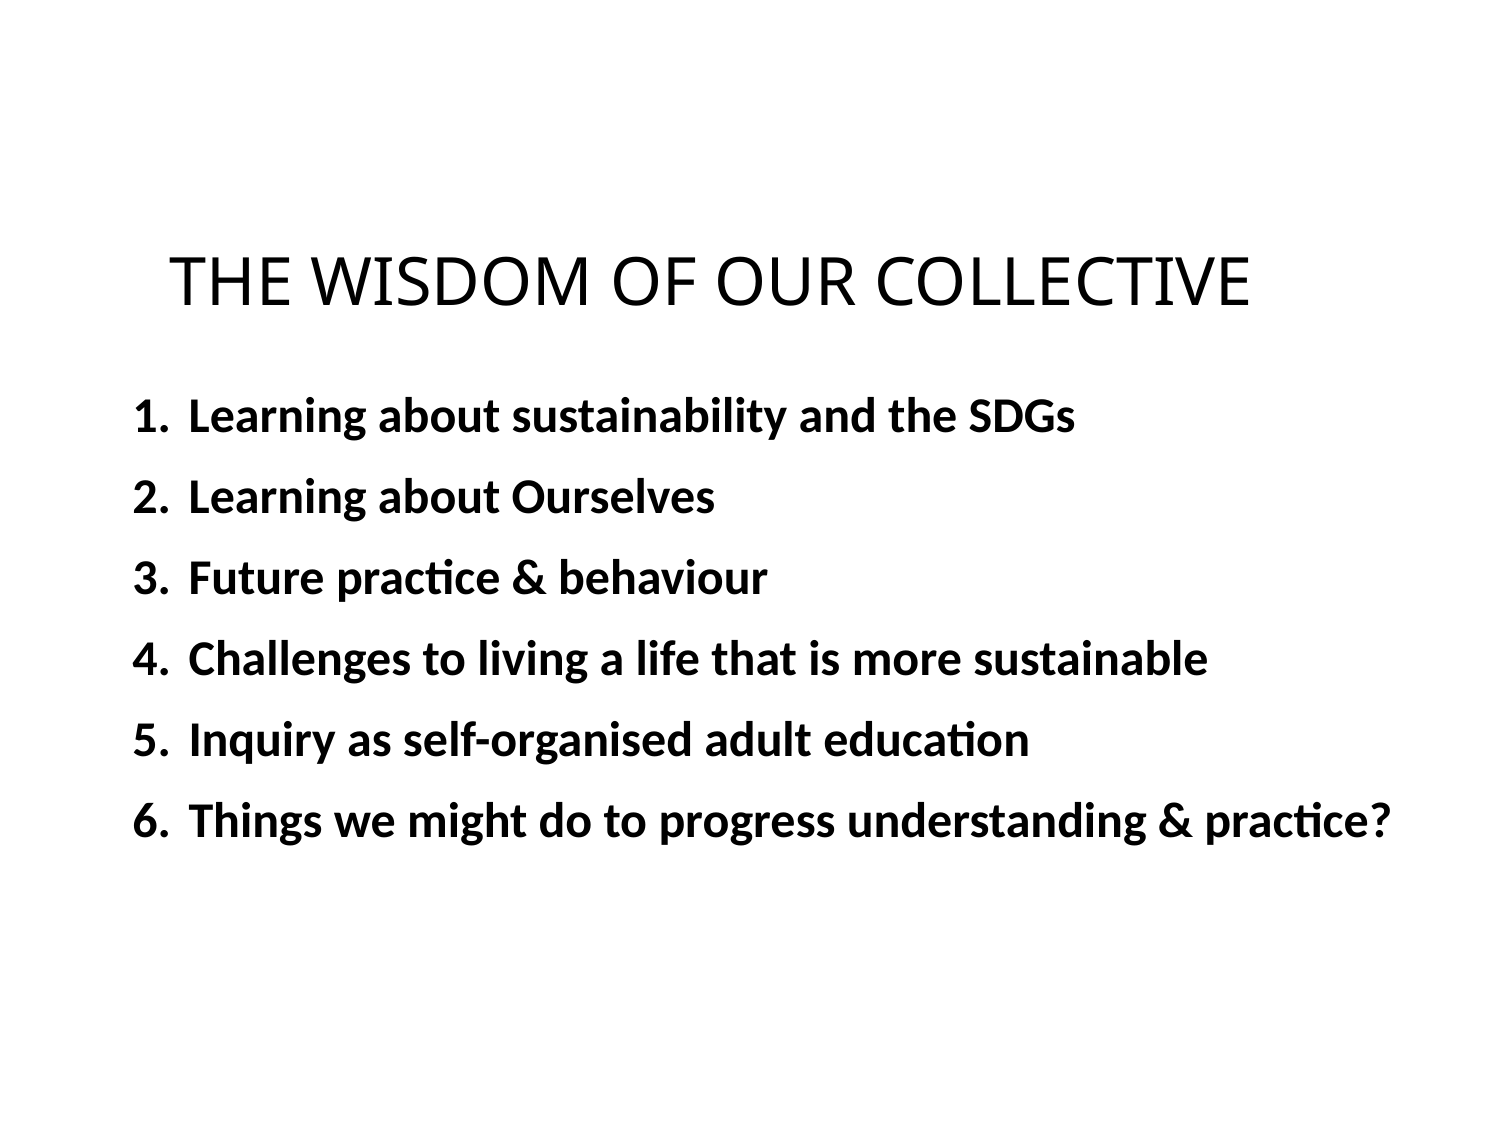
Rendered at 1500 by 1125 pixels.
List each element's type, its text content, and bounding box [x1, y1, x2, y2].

text_box THE WISDOM OF OUR COLLECTIVE Learning about sustainability and the SDGs Learning about Ourselves Future practice & behaviour Challenges to living a life that is more sustainable Inquiry as self-organised adult education Things we might do to progress understanding & practice? [117, 225, 1470, 936]
